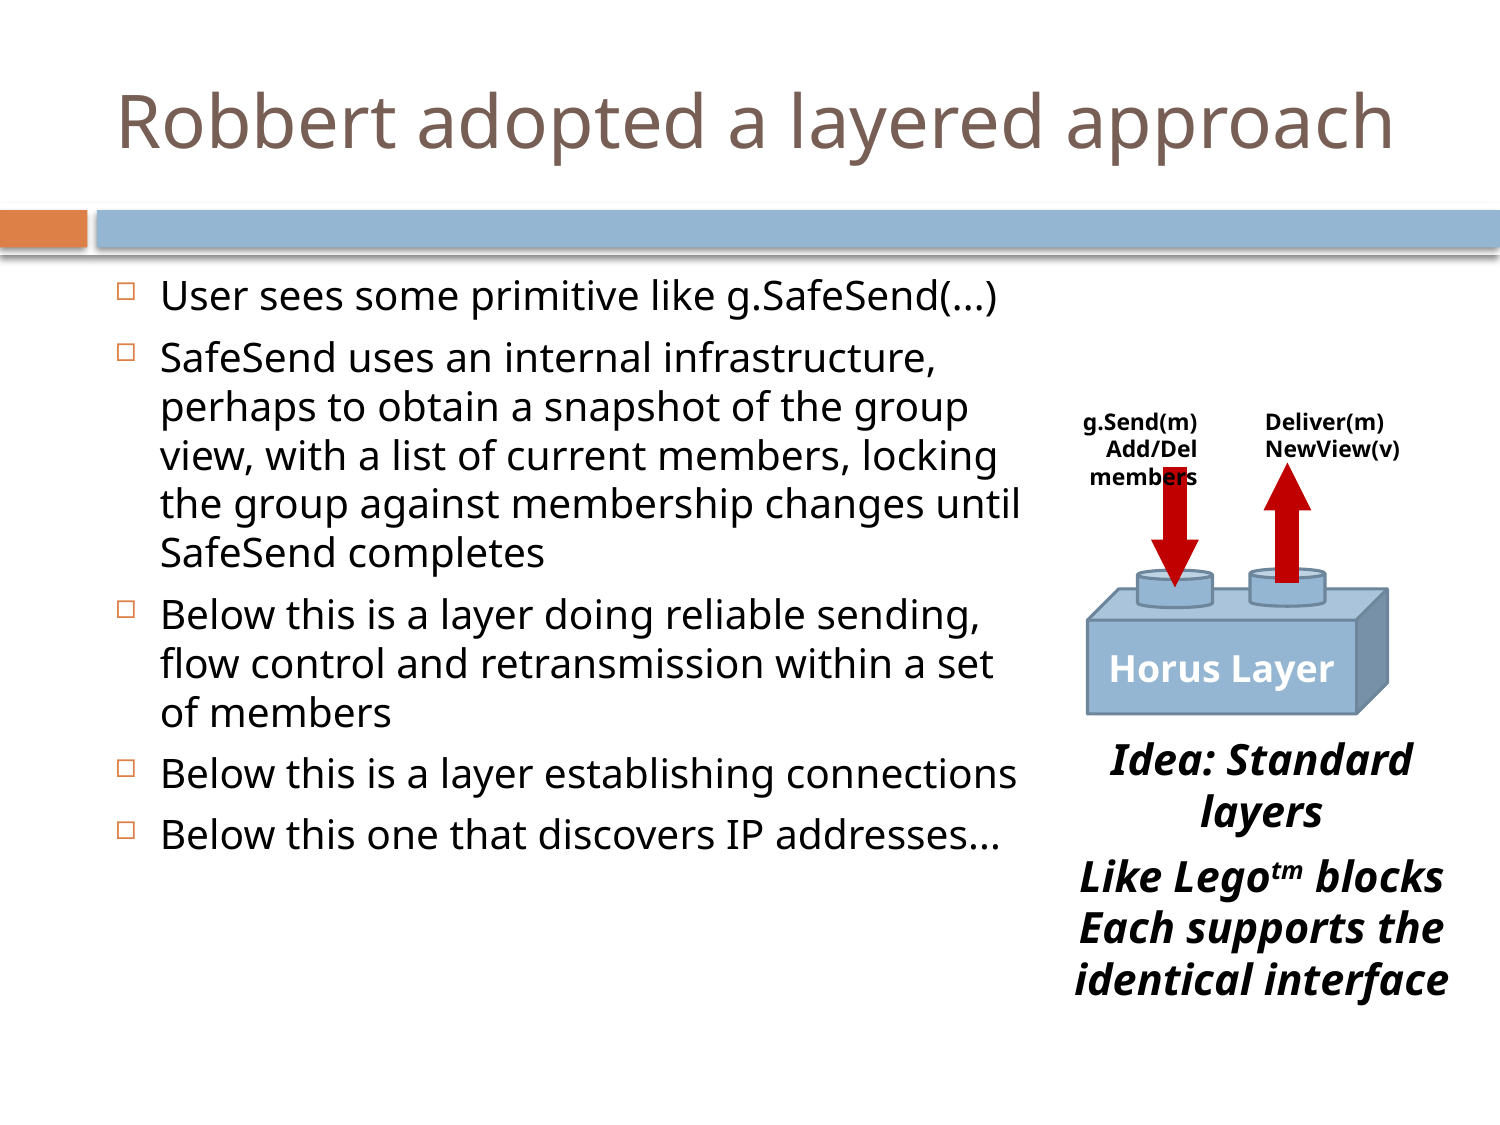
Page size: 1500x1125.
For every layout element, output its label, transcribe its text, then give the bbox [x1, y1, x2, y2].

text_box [1087, 568, 1388, 715]
list User sees some primitive like g.SafeSend(...) SafeSend uses an internal infrastructure, perhaps to obtain a snapshot of the group view, with a list of current members, locking the group against membership changes until SafeSend completes Below this is a layer doing reliable sending, flow control and retransmission within a set of members Below this is a layer establishing connections Below this one that discovers IP addresses... [100, 262, 1050, 1000]
text_box g.Send(m) Add/Del members [987, 399, 1213, 498]
text_box Idea: Standard layers Like Legotm blocks Each supports the identical interface [1049, 724, 1475, 1013]
text_box Deliver(m) NewView(v) [1249, 399, 1475, 470]
title Robbert adopted a layered approach [100, 37, 1438, 200]
